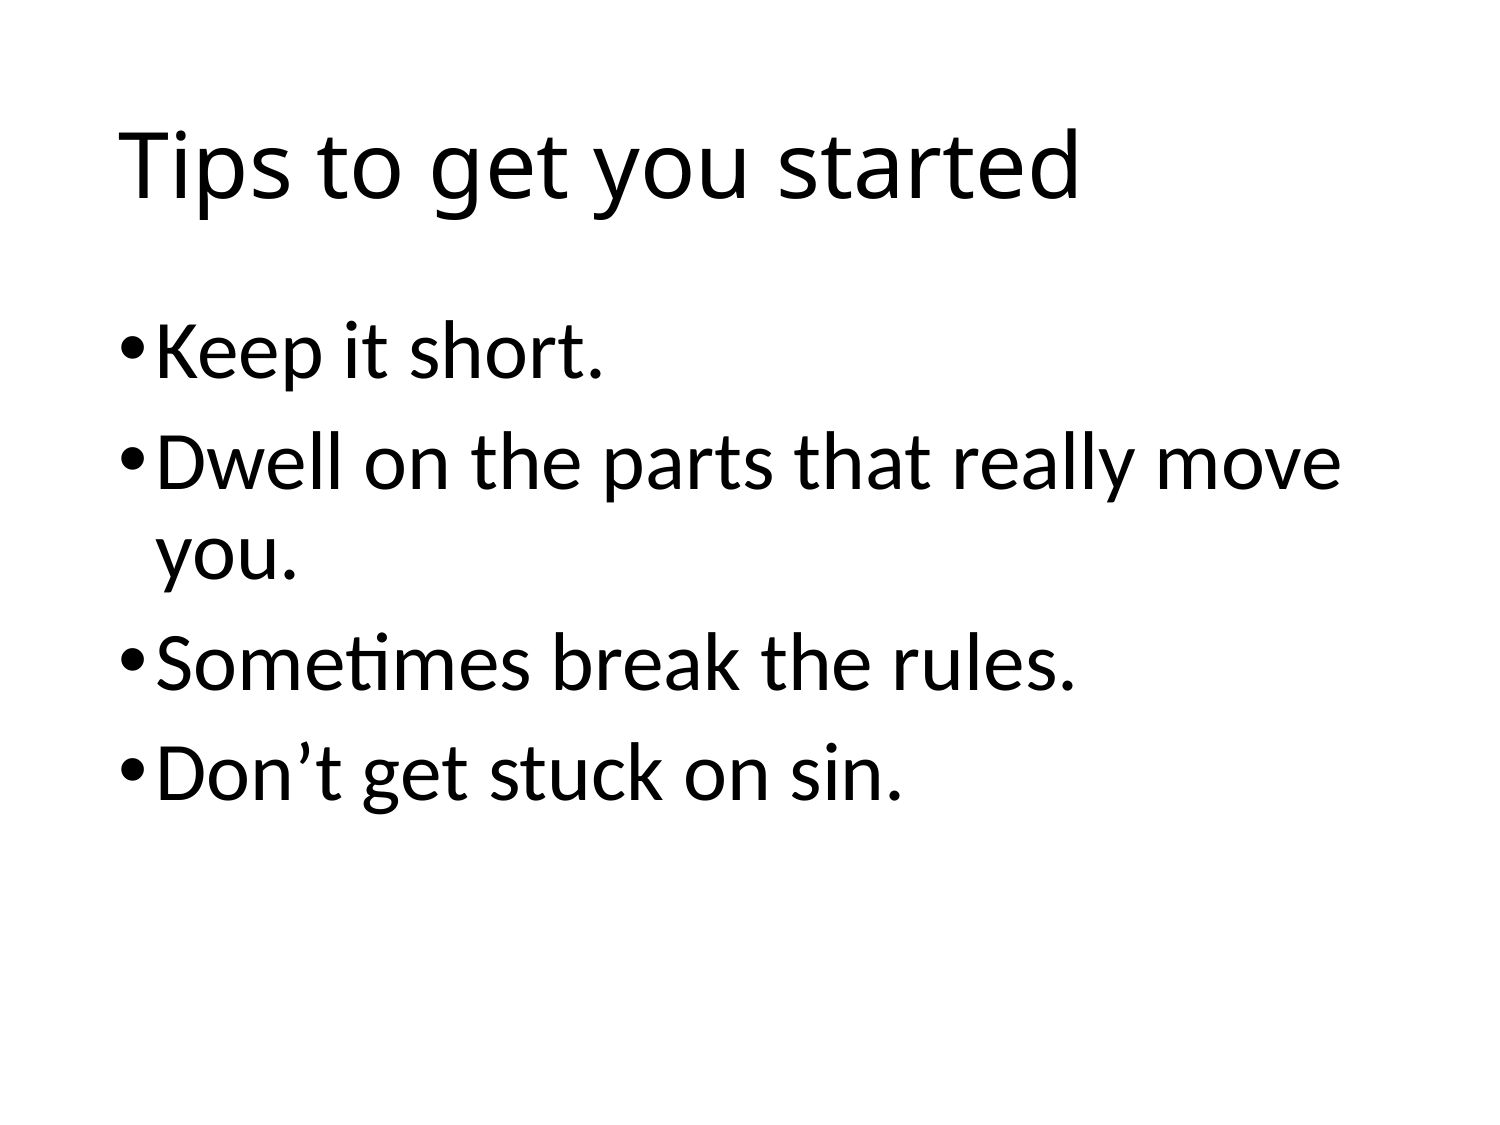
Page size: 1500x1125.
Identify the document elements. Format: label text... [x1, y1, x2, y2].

title Tips to get you started [103, 59, 1397, 278]
list Keep it short. Dwell on the parts that really move you. Sometimes break the rules. Don’t get stuck on sin. [103, 299, 1397, 1014]
